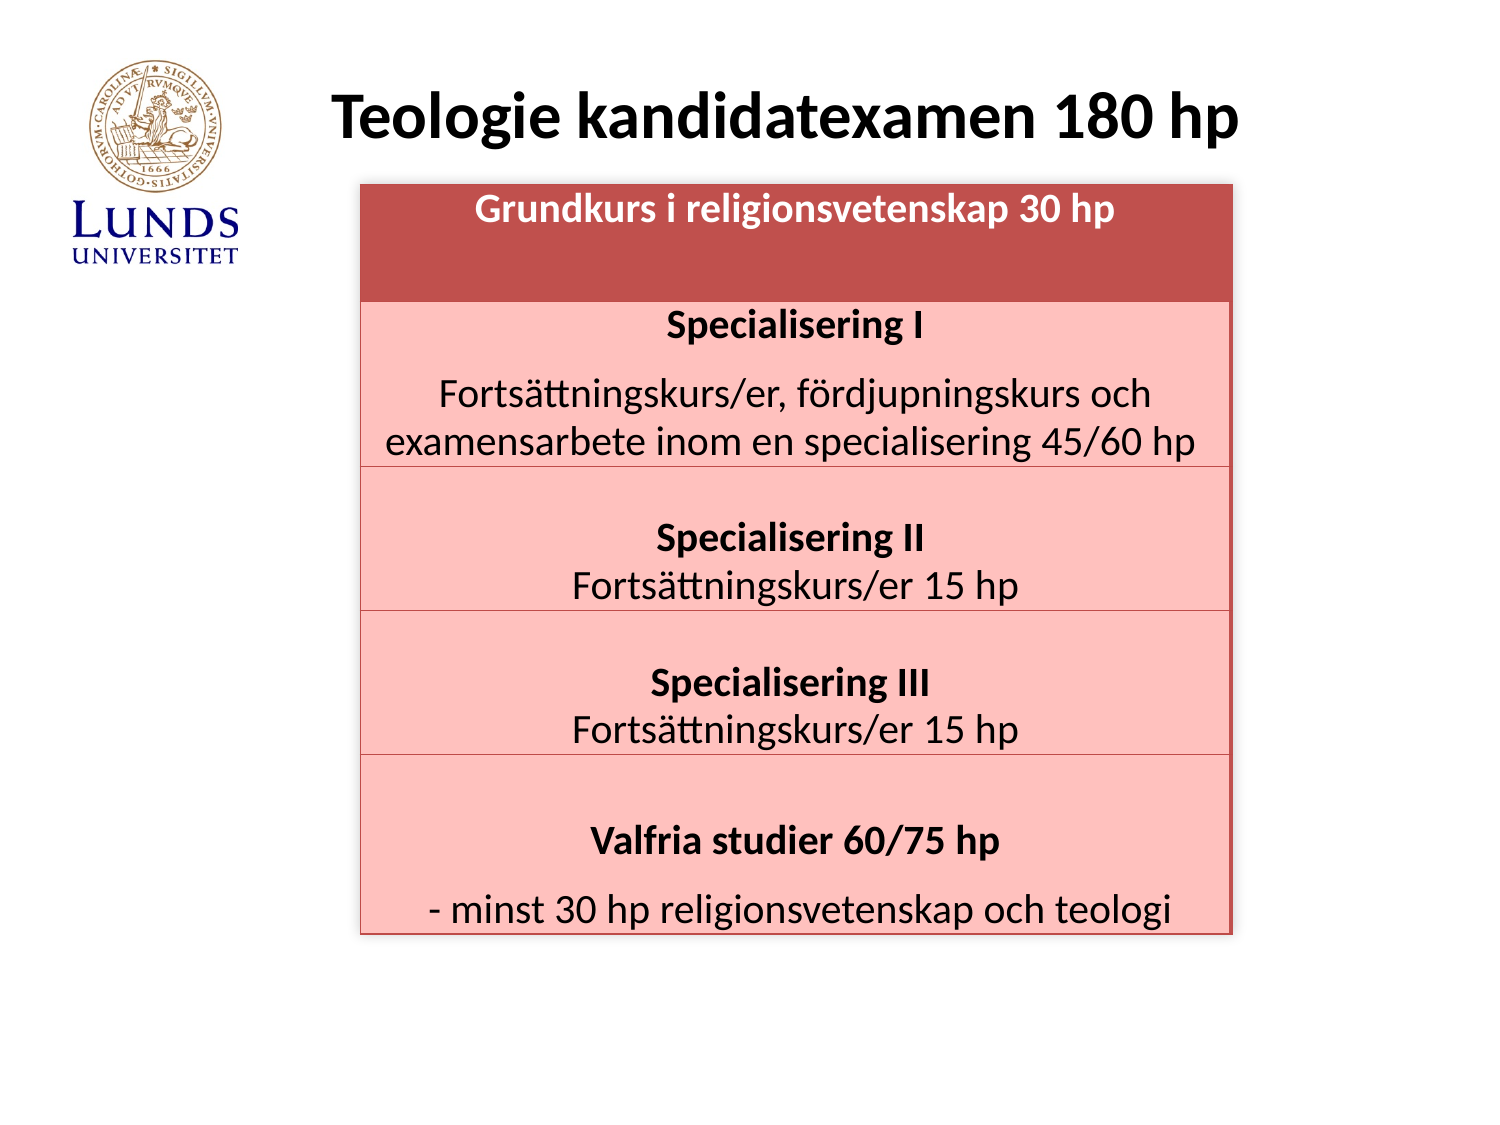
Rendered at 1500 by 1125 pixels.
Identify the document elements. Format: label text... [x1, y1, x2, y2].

table_cell Specialisering I Fortsättningskurs/er, fördjupningskurs och examensarbete inom en specialisering 45/60 hp [361, 302, 1229, 466]
table_cell Specialisering III Fortsättningskurs/er 15 hp [361, 611, 1229, 754]
list Teologie kandidatexamen 180 hp [88, 64, 1439, 807]
table_cell Specialisering II Fortsättningskurs/er 15 hp [361, 467, 1229, 610]
table_header Grundkurs i religionsvetenskap 30 hp [361, 185, 1229, 301]
picture [71, 58, 239, 265]
table_cell Valfria studier 60/75 hp - minst 30 hp religionsvetenskap och teologi [361, 755, 1229, 933]
